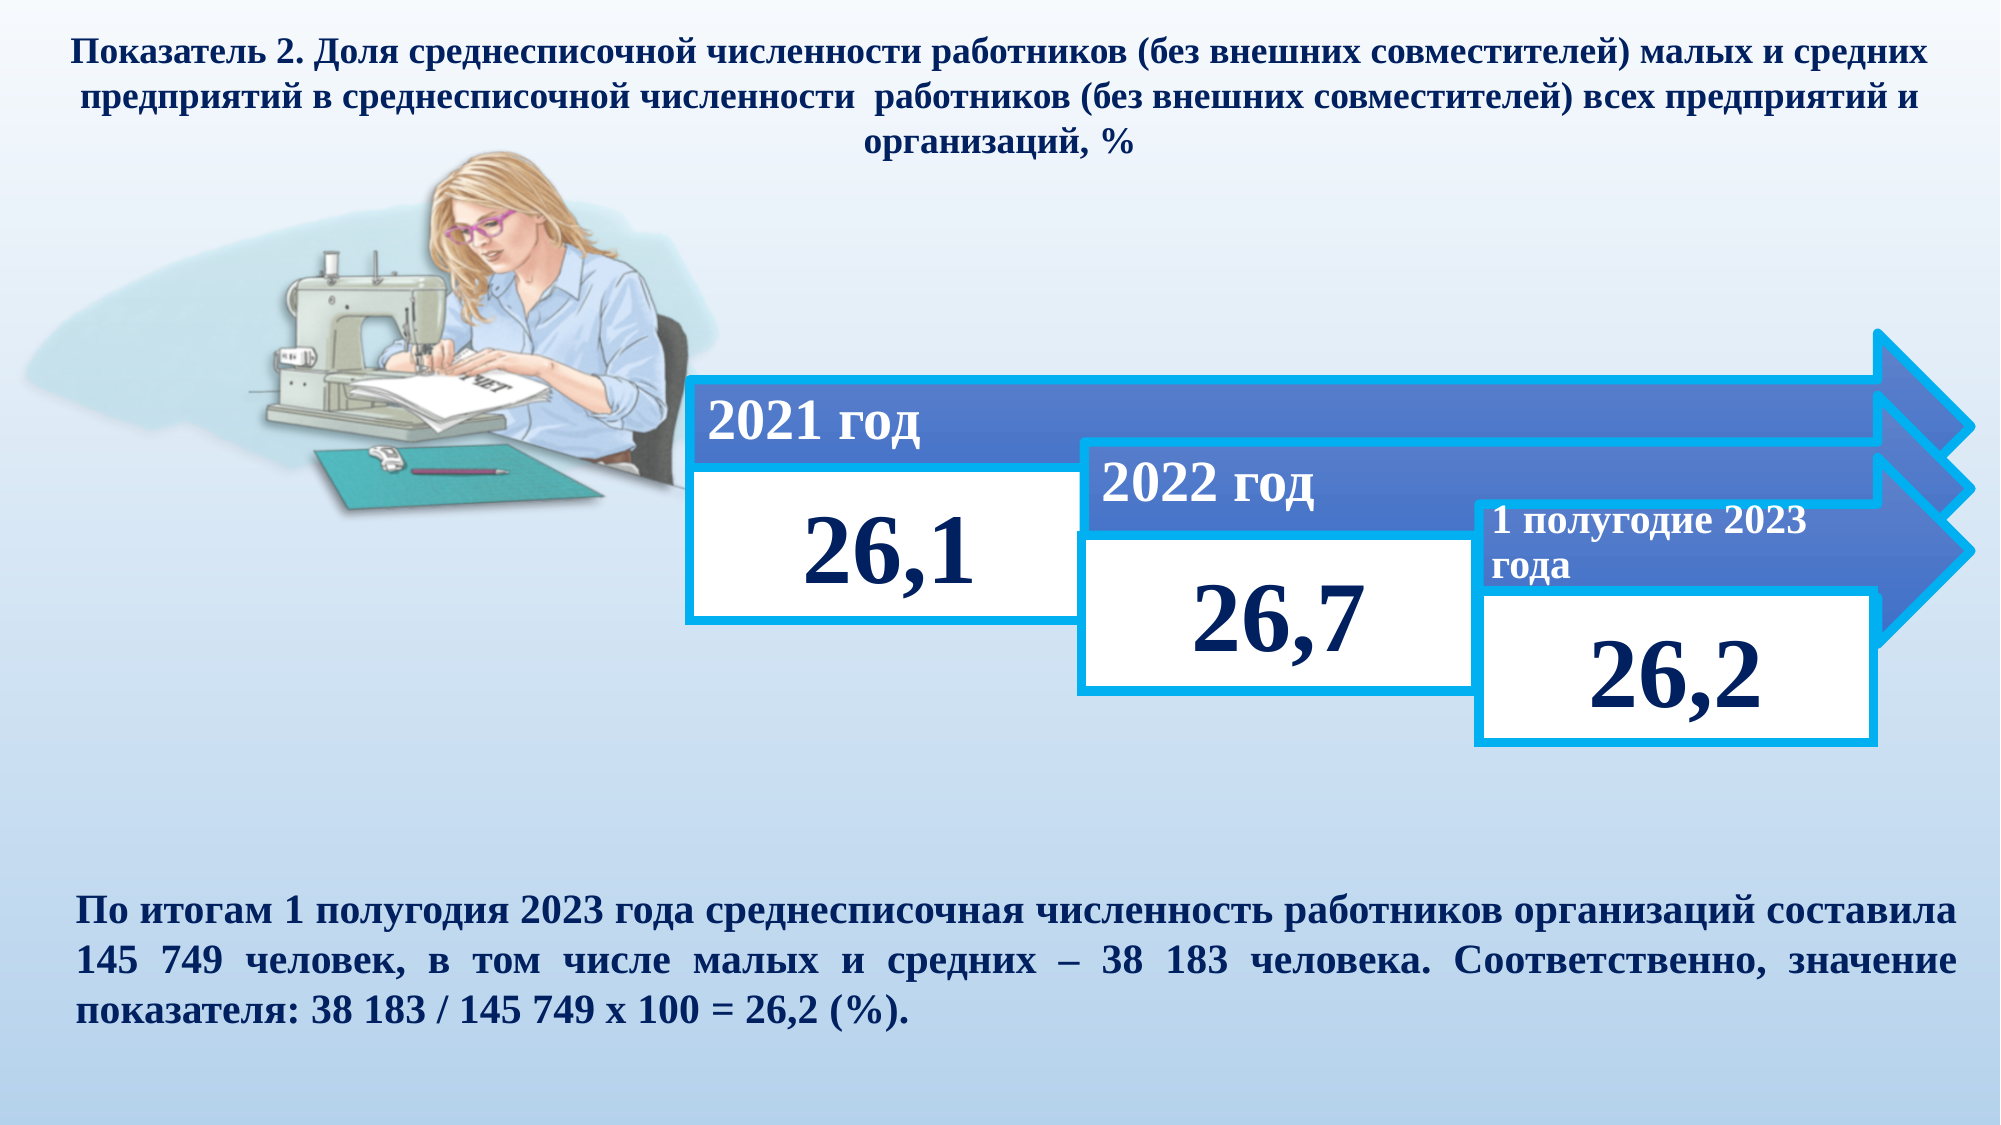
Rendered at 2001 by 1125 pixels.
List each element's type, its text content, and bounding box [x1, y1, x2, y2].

text_box По итогам 1 полугодия 2023 года среднесписочная численность работников организаций составила 145 749 человек, в том числе малых и средних – 38 183 человека. Соответственно, значение показателя: 38 183 / 145 749 х 100 = 26,2 (%). [60, 874, 1973, 1040]
text_box Показатель 2. Доля среднесписочной численности работников (без внешних совместителей) малых и средних предприятий в среднесписочной численности работников (без внешних совместителей) всех предприятий и организаций, % [0, 19, 2000, 169]
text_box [684, 229, 1973, 958]
picture [0, 94, 859, 618]
